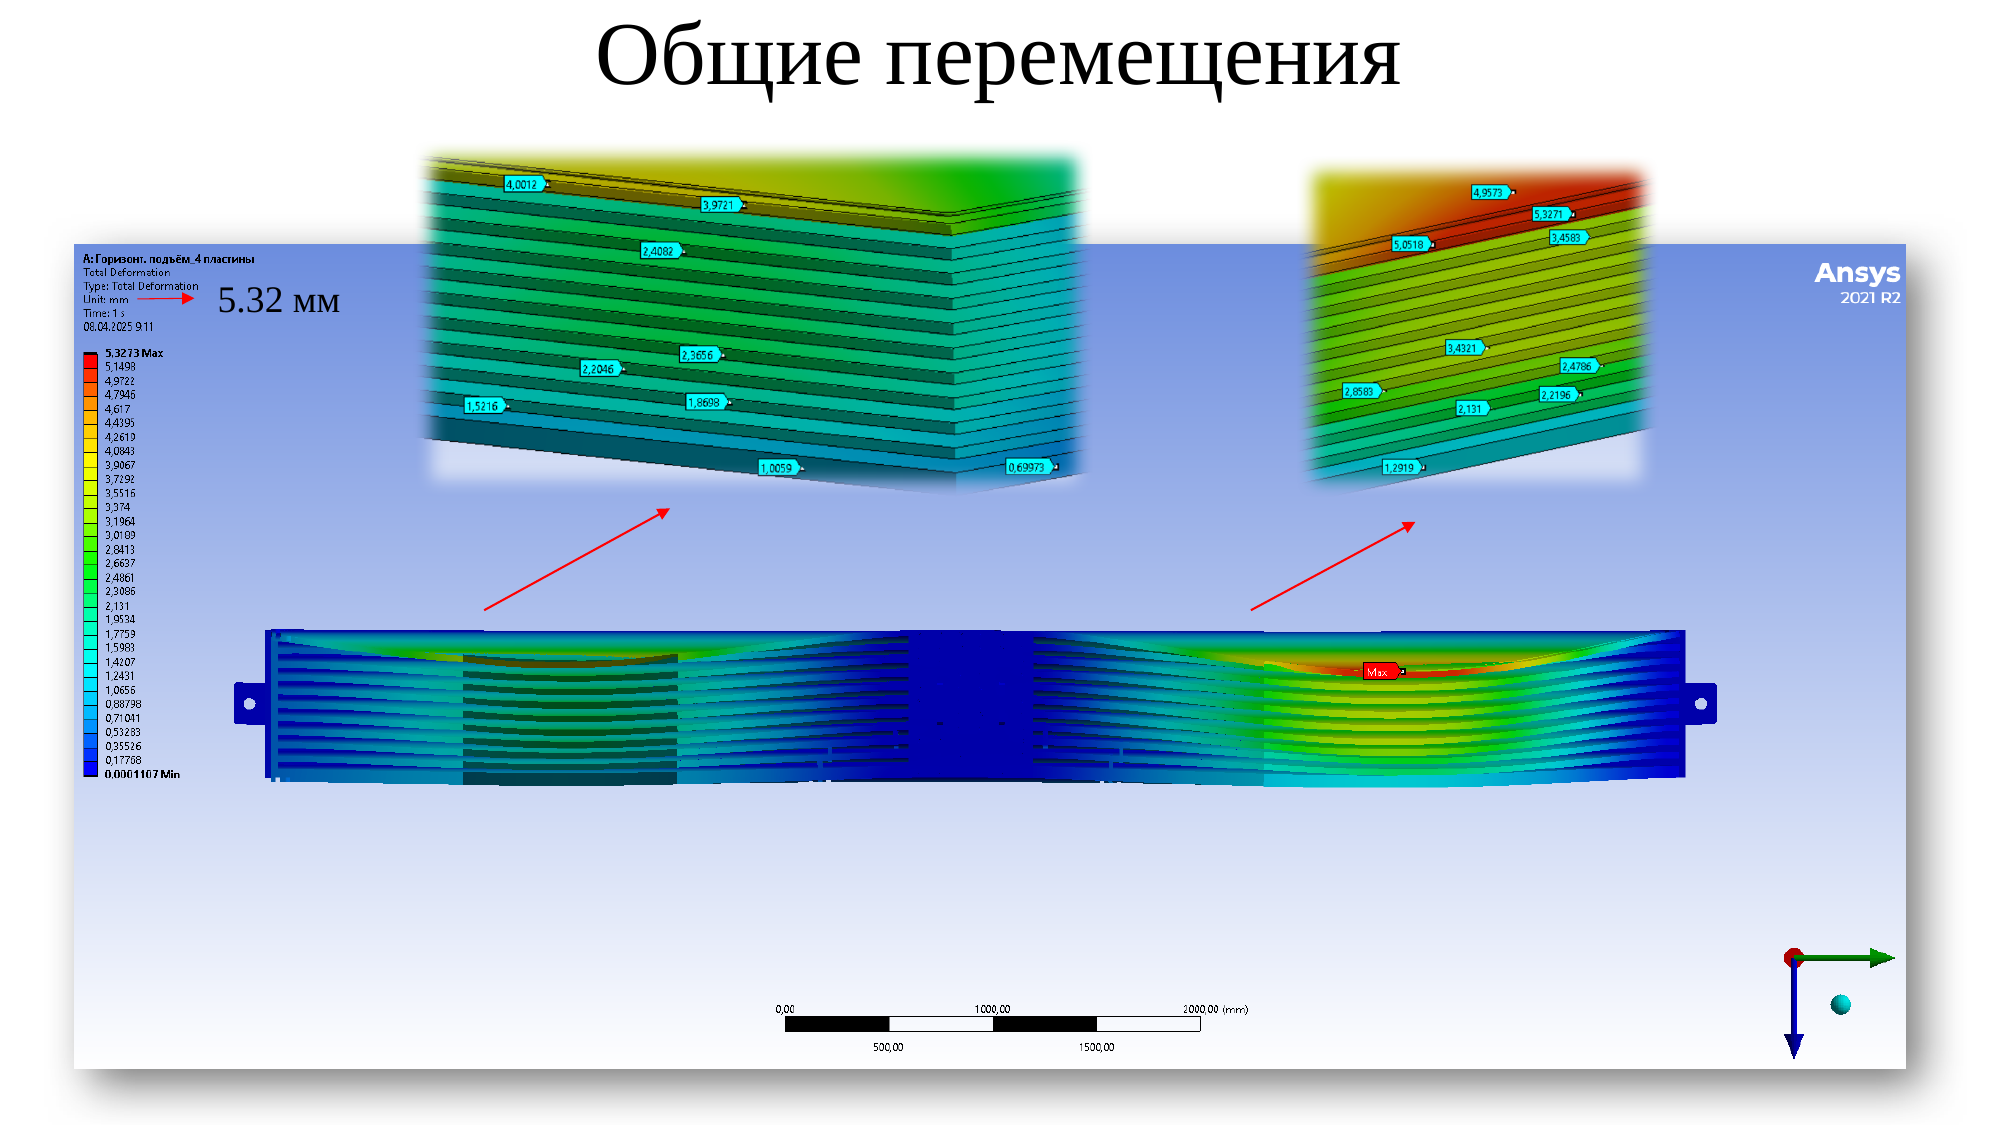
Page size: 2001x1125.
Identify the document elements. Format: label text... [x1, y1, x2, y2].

title Общие перемещения [137, 0, 1863, 112]
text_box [1250, 521, 1416, 611]
picture [413, 140, 1093, 498]
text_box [484, 508, 671, 611]
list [74, 244, 1906, 1069]
picture [1295, 154, 1660, 498]
